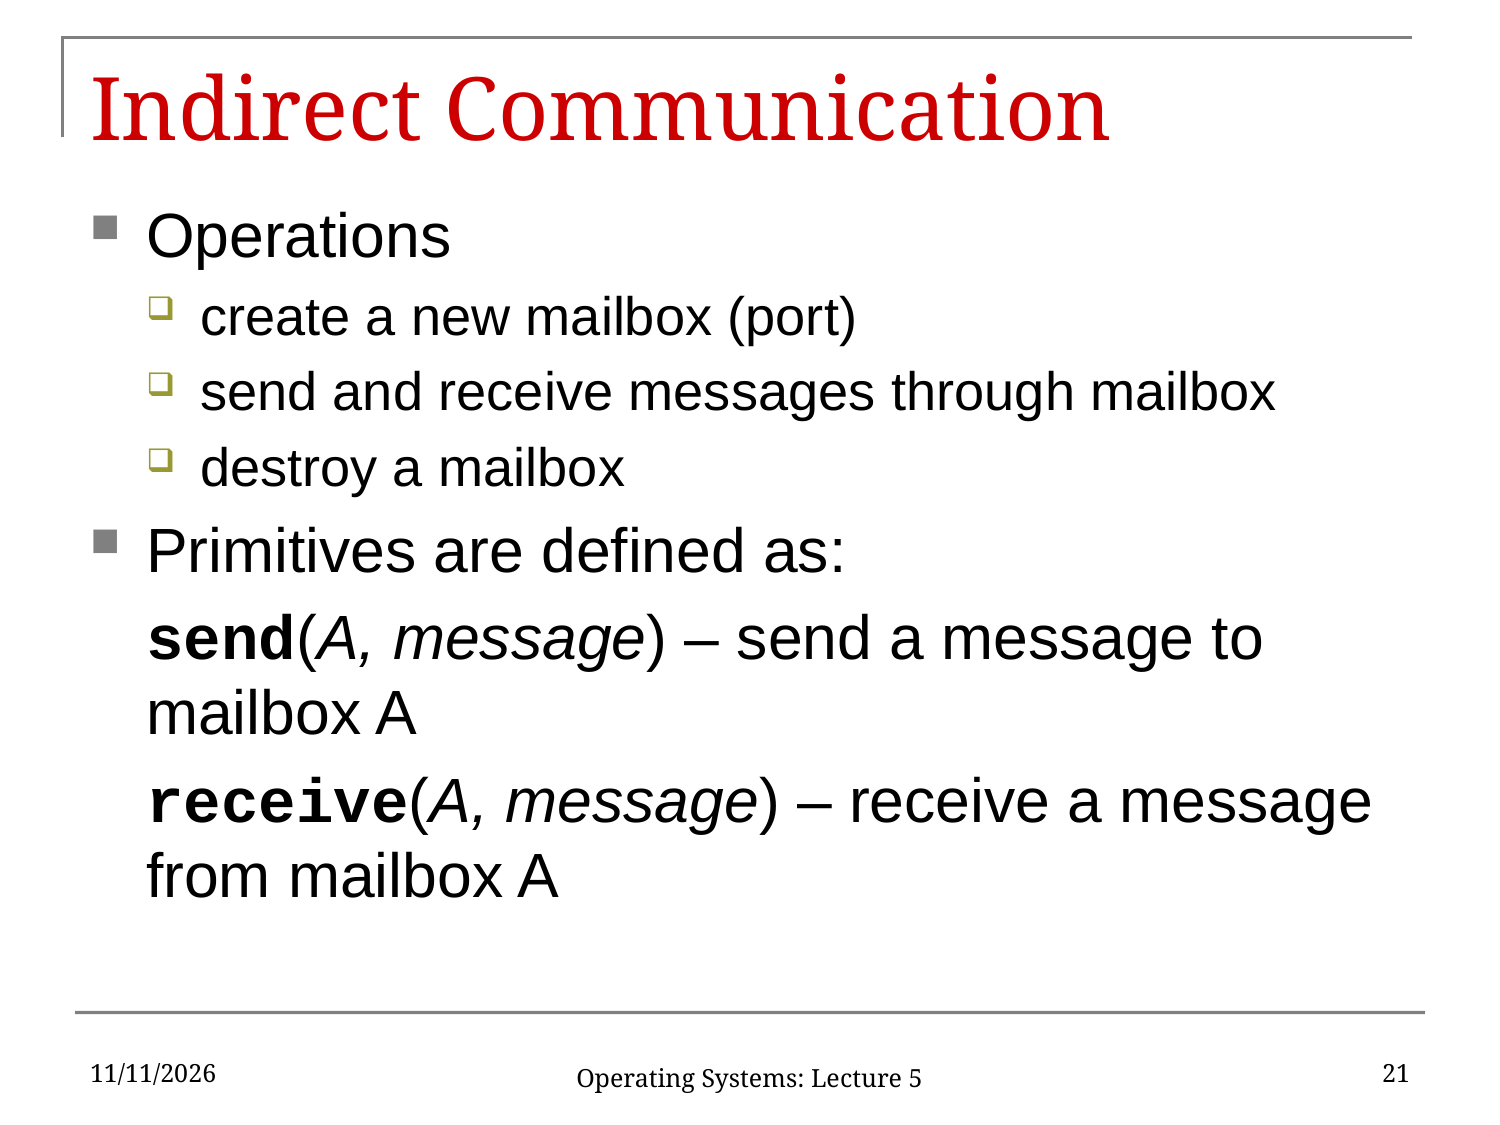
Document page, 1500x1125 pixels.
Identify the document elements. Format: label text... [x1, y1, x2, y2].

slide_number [74, 1023, 426, 1100]
title Indirect Communication [75, 45, 1425, 163]
footer Operating Systems: Lecture 5 [512, 1024, 988, 1101]
slide_number 21 [1074, 1023, 1426, 1100]
list Operations create a new mailbox (port) send and receive messages through mailbox destroy a mailbox Primitives are defined as: send(A, message) – send a message to mailbox A receive(A, message) – receive a message from mailbox A [75, 187, 1425, 1006]
